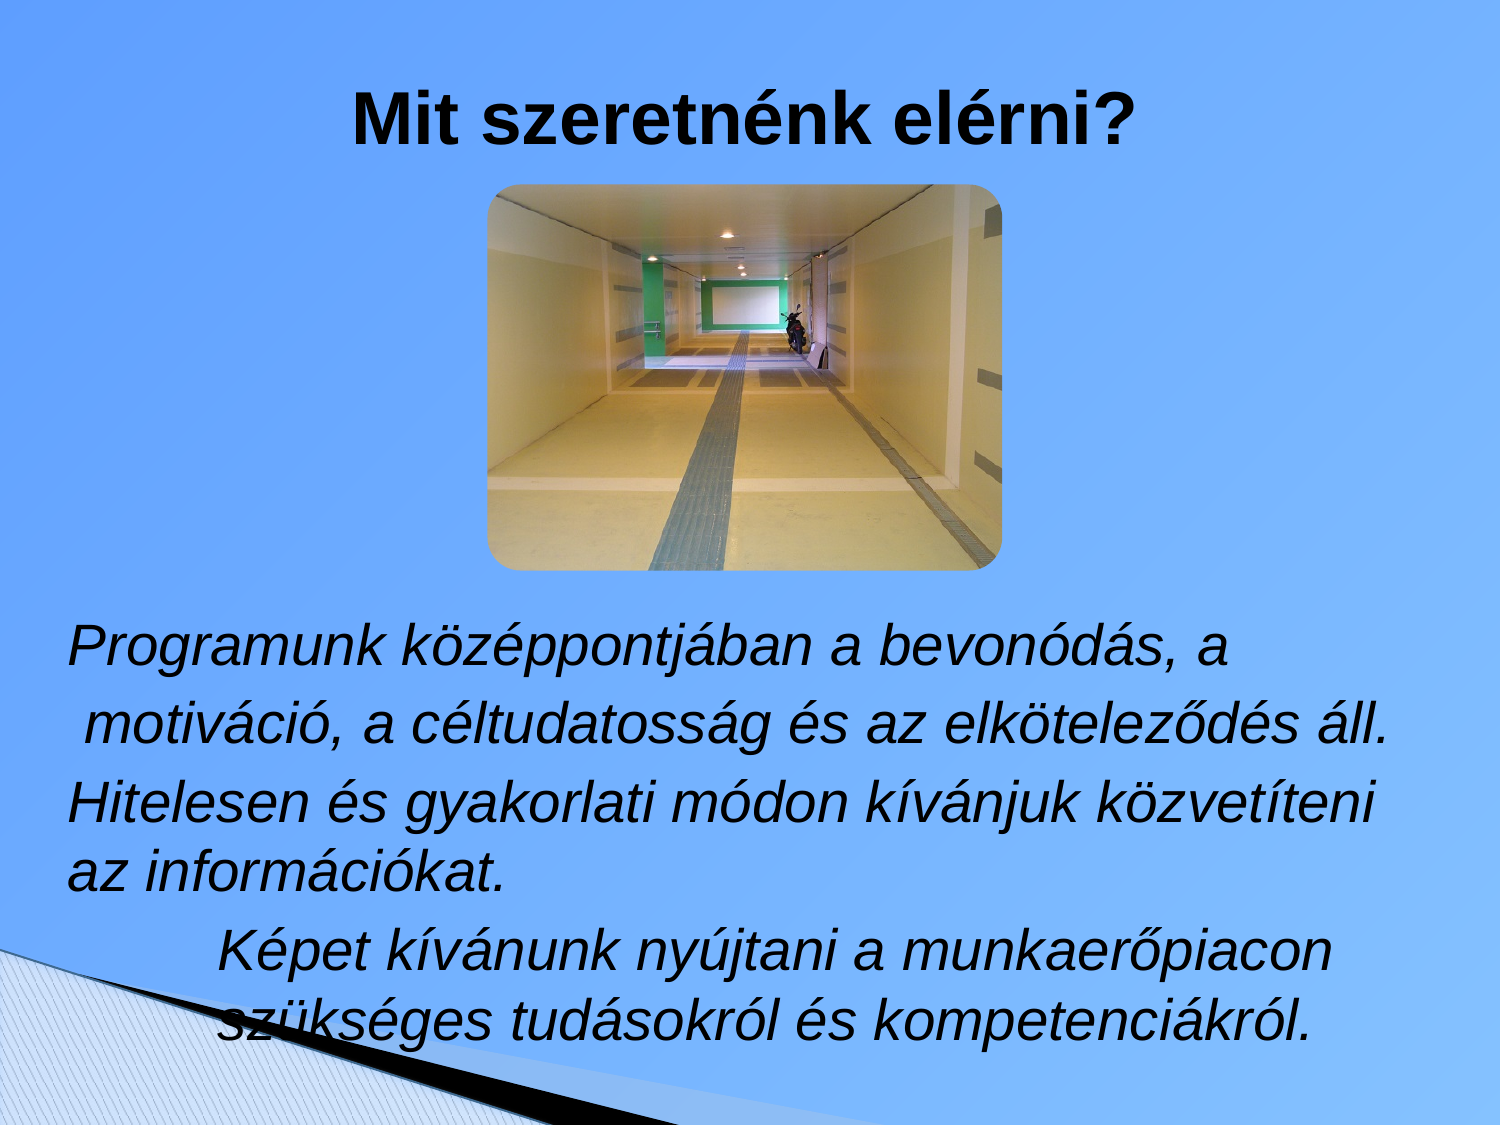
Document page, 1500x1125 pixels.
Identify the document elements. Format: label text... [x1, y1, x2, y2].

title Mit szeretnénk elérni? [64, 45, 1425, 185]
picture [487, 184, 1003, 571]
list Programunk középpontjában a bevonódás, a motiváció, a céltudatosság és az elköteleződés áll. Hitelesen és gyakorlati módon kívánjuk közvetíteni az információkat. Képet kívánunk nyújtani a munkaerőpiacon szükséges tudásokról és kompetenciákról. [53, 208, 1414, 1059]
